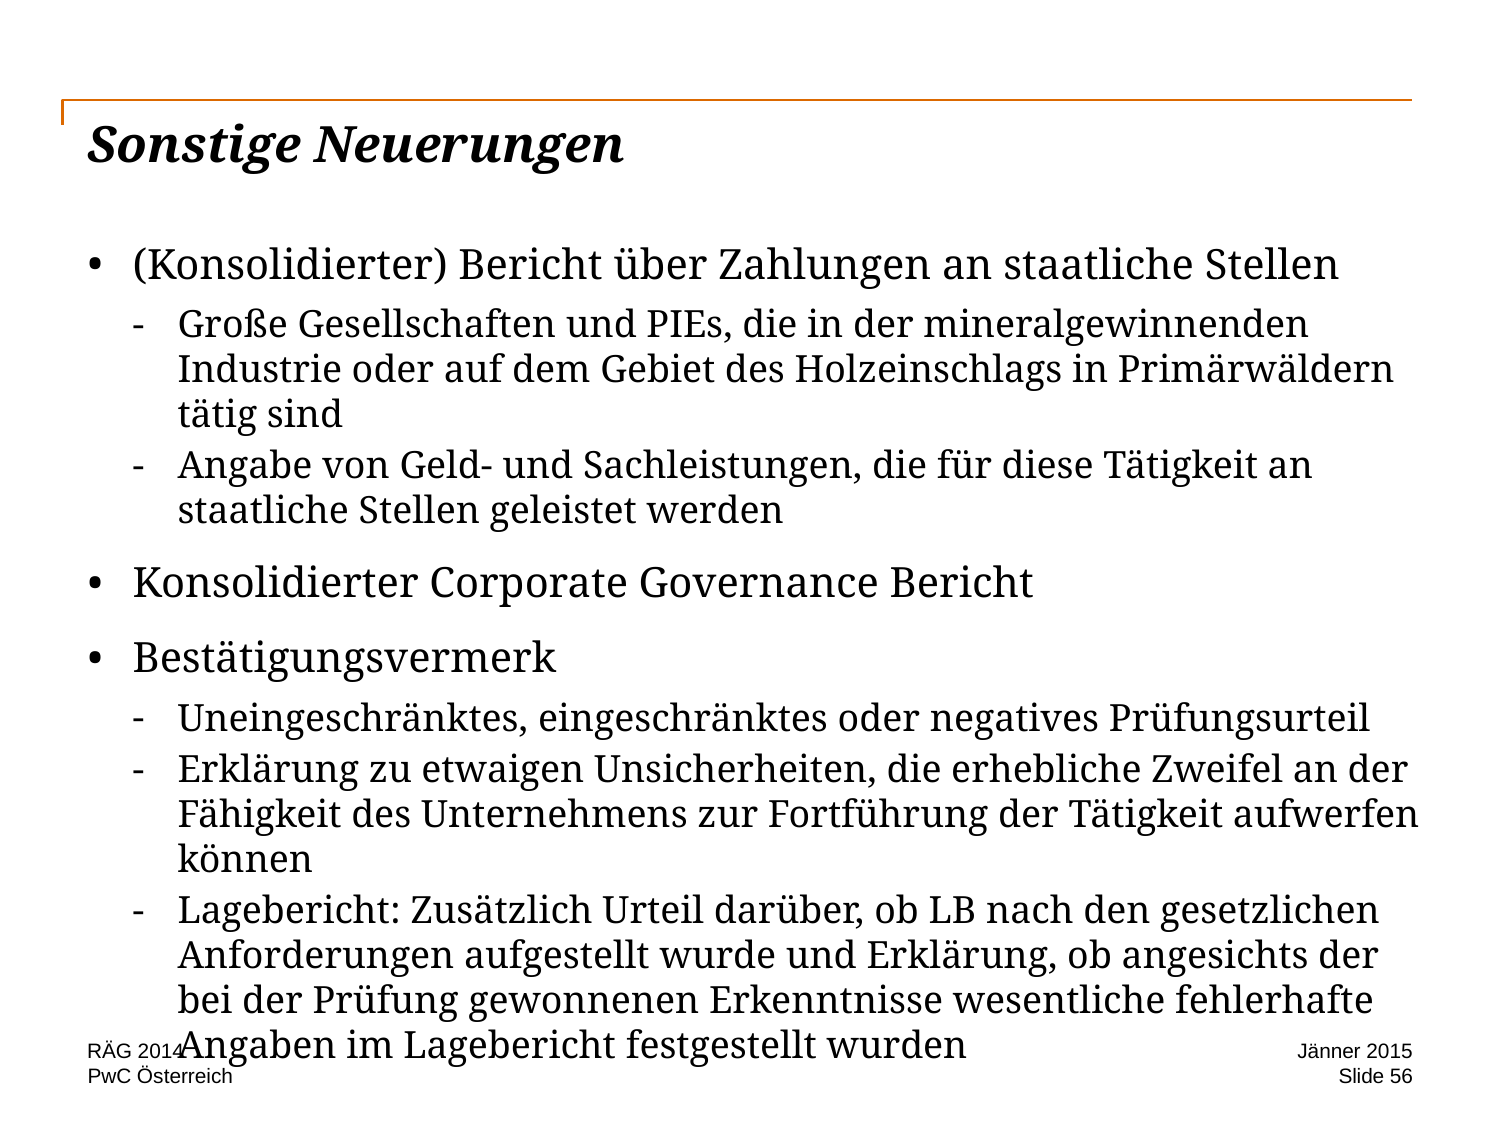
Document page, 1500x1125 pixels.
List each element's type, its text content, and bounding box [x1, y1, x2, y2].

title Sonstige Neuerungen [87, 112, 1413, 237]
slide_number Jänner 2015 [1162, 1037, 1413, 1063]
list (Konsolidierter) Bericht über Zahlungen an staatliche Stellen Große Gesellschaften und PIEs, die in der mineralgewinnenden Industrie oder auf dem Gebiet des Holzeinschlags in Primärwäldern tätig sind Angabe von Geld- und Sachleistungen, die für diese Tätigkeit an staatliche Stellen geleistet werden Konsolidierter Corporate Governance Bericht Bestätigungsvermerk Uneingeschränktes, eingeschränktes oder negatives Prüfungsurteil Erklärung zu etwaigen Unsicherheiten, die erhebliche Zweifel an der Fähigkeit des Unternehmens zur Fortführung der Tätigkeit aufwerfen können Lagebericht: Zusätzlich Urteil darüber, ob LB nach den gesetzlichen Anforderungen aufgestellt wurde und Erklärung, ob angesichts der bei der Prüfung gewonnenen Erkenntnisse wesentliche fehlerhafte Angaben im Lagebericht festgestellt wurden [87, 237, 1438, 963]
footer RÄG 2014 [86, 1037, 950, 1063]
slide_number Slide 56 [1162, 1063, 1413, 1088]
